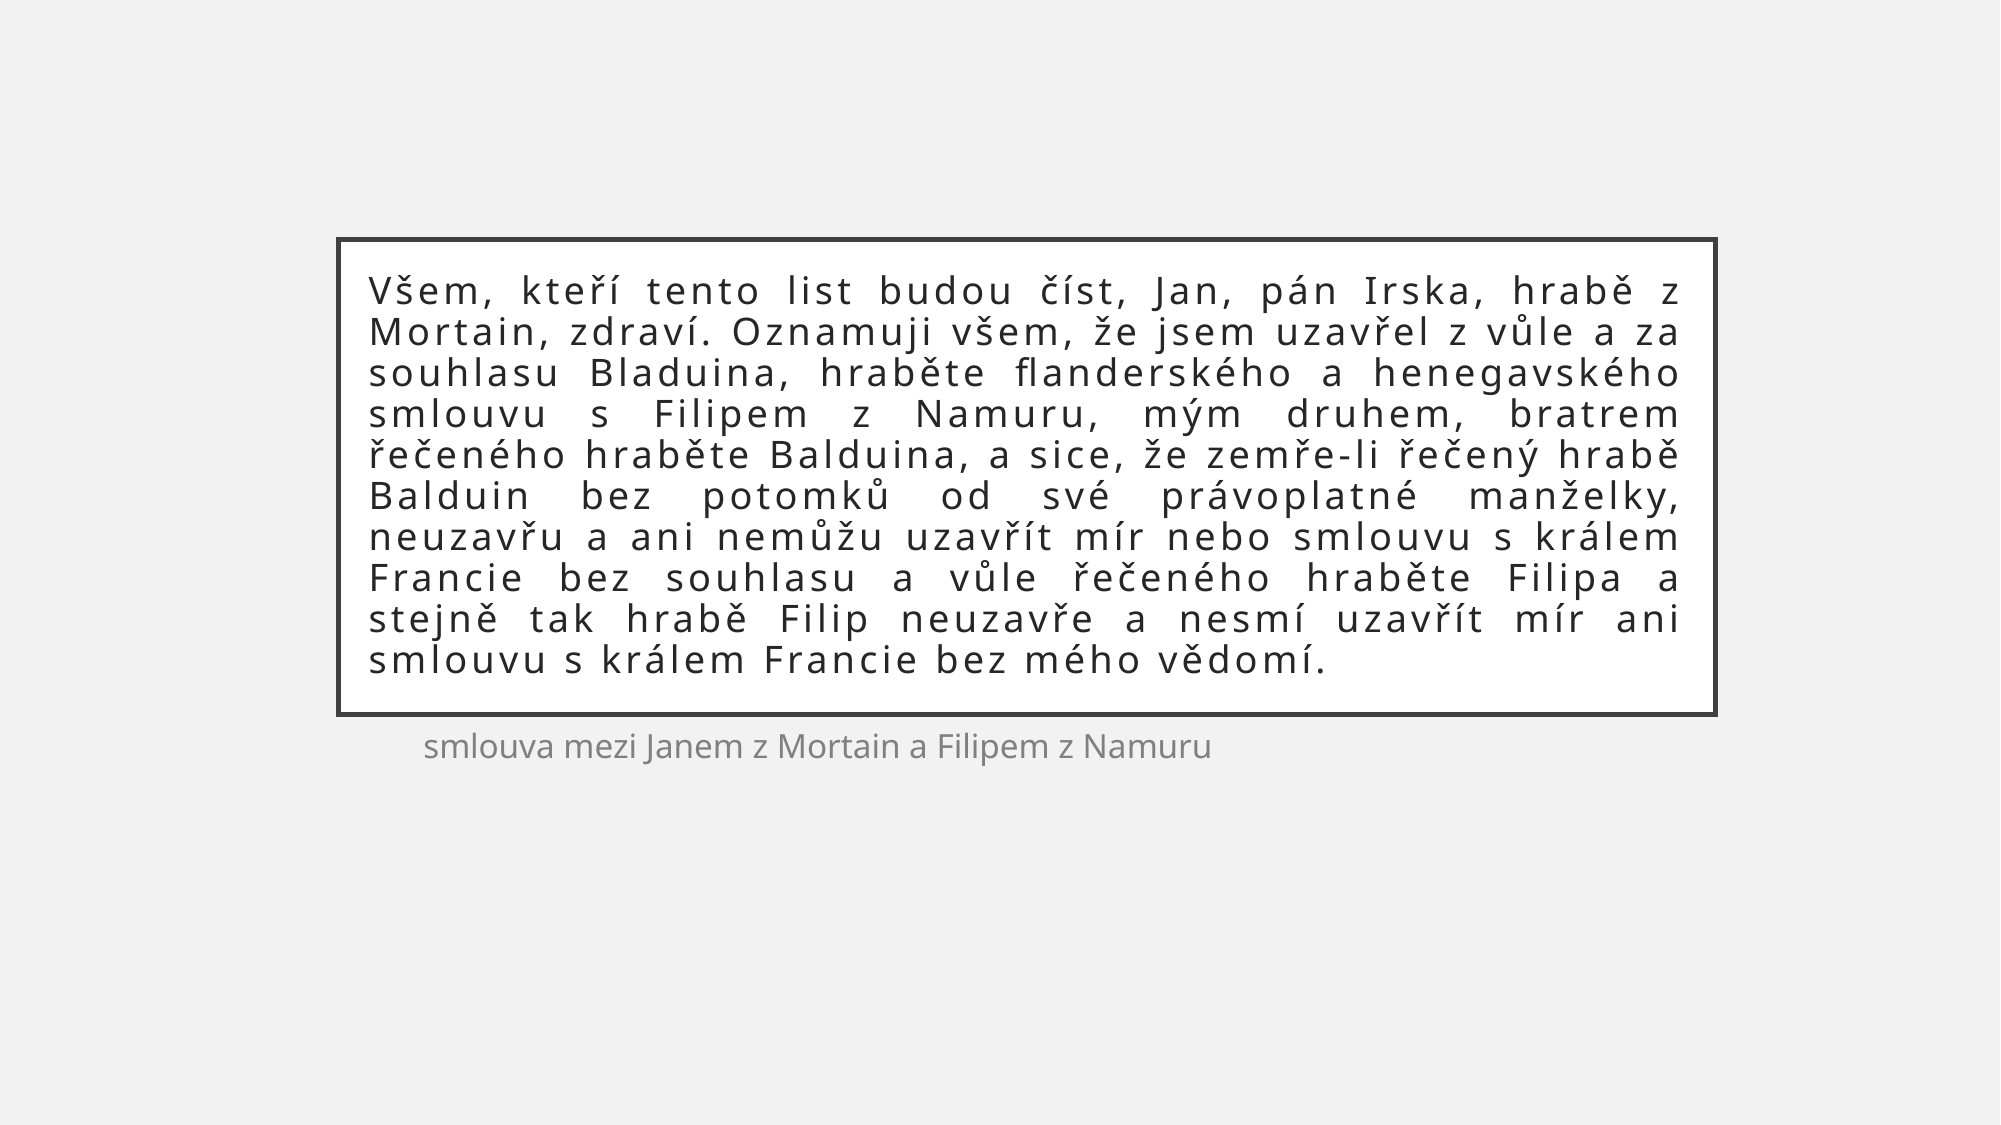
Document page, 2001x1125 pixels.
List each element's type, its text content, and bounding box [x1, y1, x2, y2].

title Všem, kteří tento list budou číst, Jan, pán Irska, hrabě z Mortain, zdraví. Oznamuji všem, že jsem uzavřel z vůle a za souhlasu Bladuina, hraběte flanderského a henegavského smlouvu s Filipem z Namuru, mým druhem, bratrem řečeného hraběte Balduina, a sice, že zemře-li řečený hrabě Balduin bez potomků od své právoplatné manželky, neuzavřu a ani nemůžu uzavřít mír nebo smlouvu s králem Francie bez souhlasu a vůle řečeného hraběte Filipa a stejně tak hrabě Filip neuzavře a nesmí uzavřít mír ani smlouvu s králem Francie bez mého vědomí. [336, 237, 1718, 717]
list smlouva mezi Janem z Mortain a Filipem z Namuru [408, 714, 1645, 777]
